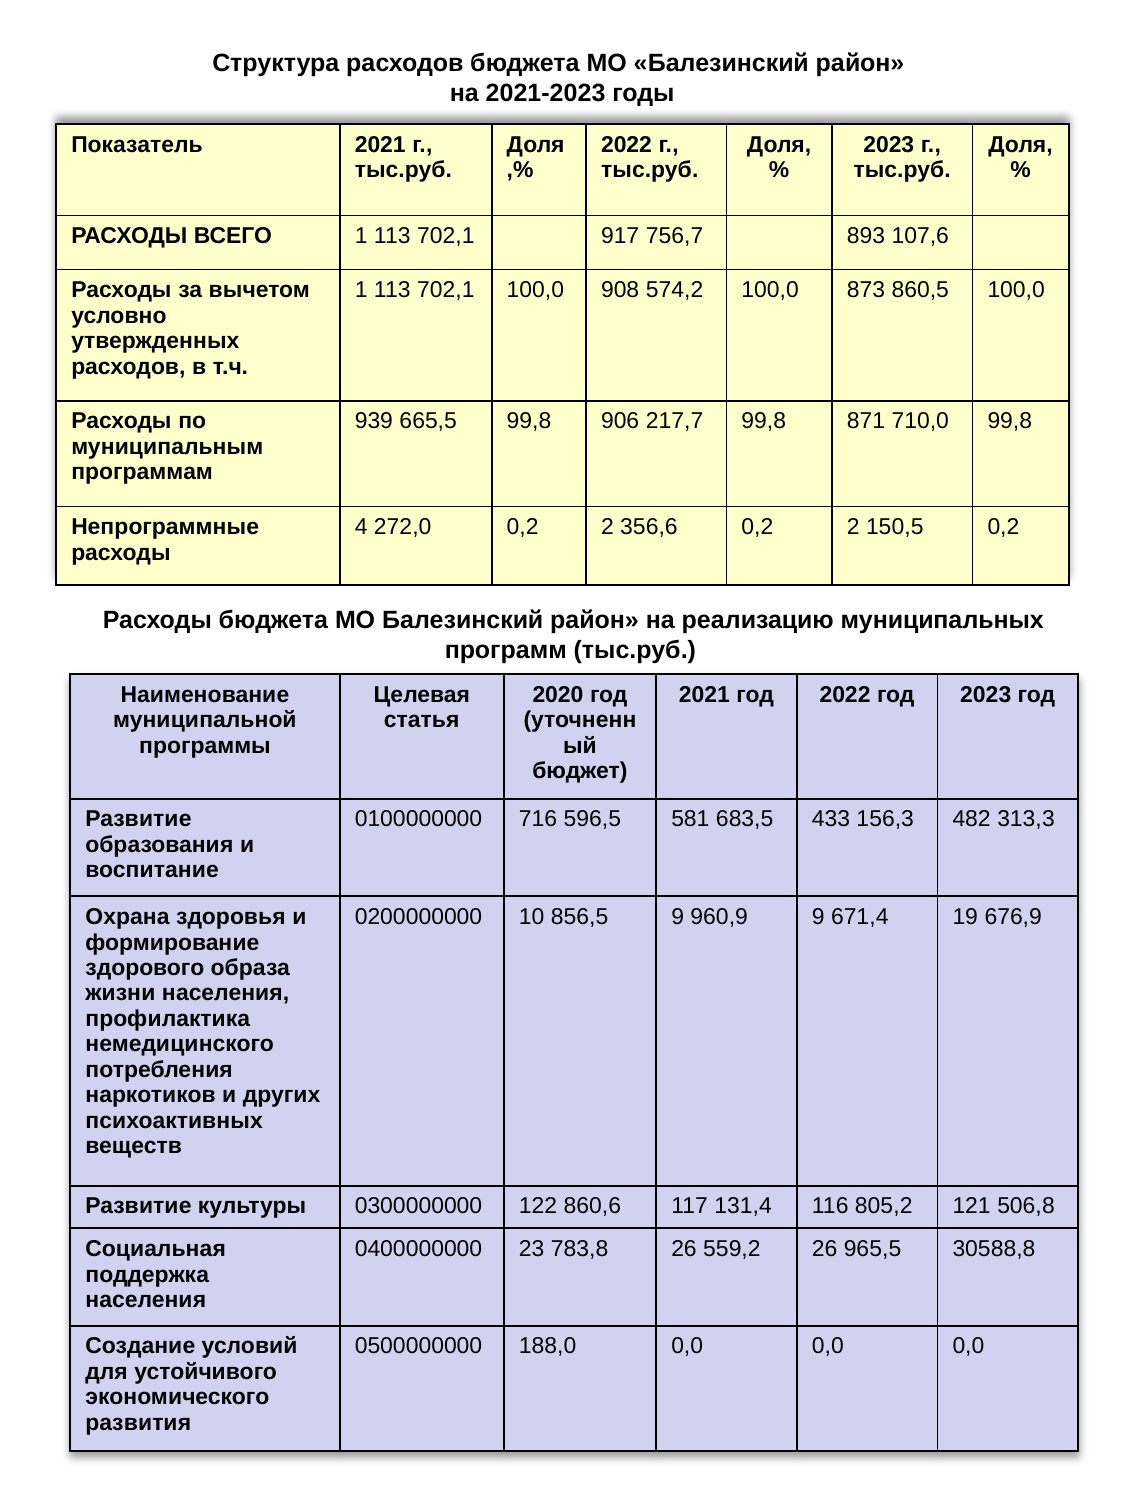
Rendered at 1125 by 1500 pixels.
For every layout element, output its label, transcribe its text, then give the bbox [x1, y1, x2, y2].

table_header 2023 г., тыс.руб. [833, 125, 972, 215]
table_cell 2 356,6 [587, 507, 726, 584]
table_header 2023 год [938, 675, 1077, 798]
table_cell 0,2 [973, 507, 1068, 584]
table_header Доля,% [727, 125, 831, 215]
table_cell 906 217,7 [587, 402, 726, 506]
table_header 2020 год (уточненный бюджет) [505, 675, 655, 798]
table_header Доля,% [973, 125, 1068, 215]
table_cell 10 856,5 [505, 897, 655, 1185]
table_cell [973, 216, 1068, 269]
table_cell [493, 216, 585, 269]
table_header Наименование муниципальной программы [71, 675, 339, 798]
table_cell 0100000000 [341, 800, 503, 895]
table_cell 0,0 [798, 1327, 937, 1450]
table_cell 581 683,5 [657, 800, 796, 895]
title Структура расходов бюджета МО «Балезинский район» на 2021-2023 годы [56, 41, 1069, 111]
table_cell 908 574,2 [587, 270, 726, 400]
table_cell 99,8 [973, 402, 1068, 506]
table_cell 9 671,4 [798, 897, 937, 1185]
table_cell 1 113 702,1 [341, 216, 491, 269]
table_cell 121 506,8 [938, 1187, 1077, 1227]
table_cell 2 150,5 [833, 507, 972, 584]
table_cell 0,0 [657, 1327, 796, 1450]
table_cell 873 860,5 [833, 270, 972, 400]
table_cell 26 965,5 [798, 1229, 937, 1325]
table_cell 99,8 [493, 402, 585, 506]
table_cell Создание условий для устойчивого экономического развития [71, 1327, 339, 1450]
table_cell 100,0 [493, 270, 585, 400]
table_cell Развитие культуры [71, 1187, 339, 1227]
table_cell 4 272,0 [341, 507, 491, 584]
table_cell 893 107,6 [833, 216, 972, 269]
table_cell 0200000000 [341, 897, 503, 1185]
table_cell 188,0 [505, 1327, 655, 1450]
table_cell 19 676,9 [938, 897, 1077, 1185]
table_cell [727, 216, 831, 269]
table_cell 9 960,9 [657, 897, 796, 1185]
table_header Показатель [57, 125, 339, 215]
table_cell 99,8 [727, 402, 831, 506]
table_cell 482 313,3 [938, 800, 1077, 895]
table_cell 122 860,6 [505, 1187, 655, 1227]
table_cell 0,2 [727, 507, 831, 584]
table_cell Развитие образования и воспитание [71, 800, 339, 895]
table_cell Социальная поддержка населения [71, 1229, 339, 1325]
table_cell 0,0 [938, 1327, 1077, 1450]
table_cell Расходы по муниципальным программам [57, 402, 339, 506]
table_header 2022 г., тыс.руб. [587, 125, 726, 215]
table_cell Непрограммные расходы [57, 507, 339, 584]
table_cell 0300000000 [341, 1187, 503, 1227]
table_cell Расходы за вычетом условно утвержденных расходов, в т.ч. [57, 270, 339, 400]
table_cell 716 596,5 [505, 800, 655, 895]
table_cell 23 783,8 [505, 1229, 655, 1325]
table_cell РАСХОДЫ ВСЕГО [57, 216, 339, 269]
table_cell 433 156,3 [798, 800, 937, 895]
table_header 2022 год [798, 675, 937, 798]
table_cell 117 131,4 [657, 1187, 796, 1227]
table_cell 917 756,7 [587, 216, 726, 269]
table_header Целевая статья [341, 675, 503, 798]
table_cell 100,0 [973, 270, 1068, 400]
table_cell 100,0 [727, 270, 831, 400]
table_header 2021 год [657, 675, 796, 798]
table_cell 1 113 702,1 [341, 270, 491, 400]
table_cell 30588,8 [938, 1229, 1077, 1325]
table_cell 0,2 [493, 507, 585, 584]
table_cell 116 805,2 [798, 1187, 937, 1227]
table_cell Охрана здоровья и формирование здорового образа жизни населения, профилактика немедицинского потребления наркотиков и других психоактивных веществ [71, 897, 339, 1185]
table_cell 939 665,5 [341, 402, 491, 506]
text_box Расходы бюджета МО Балезинский район» на реализацию муниципальных программ (тыс.руб.) [82, 596, 1067, 671]
table_header 2021 г., тыс.руб. [341, 125, 491, 215]
table_cell 26 559,2 [657, 1229, 796, 1325]
table_cell 871 710,0 [833, 402, 972, 506]
table_header Доля,% [493, 125, 585, 215]
table_cell 0400000000 [341, 1229, 503, 1325]
table_cell 0500000000 [341, 1327, 503, 1450]
